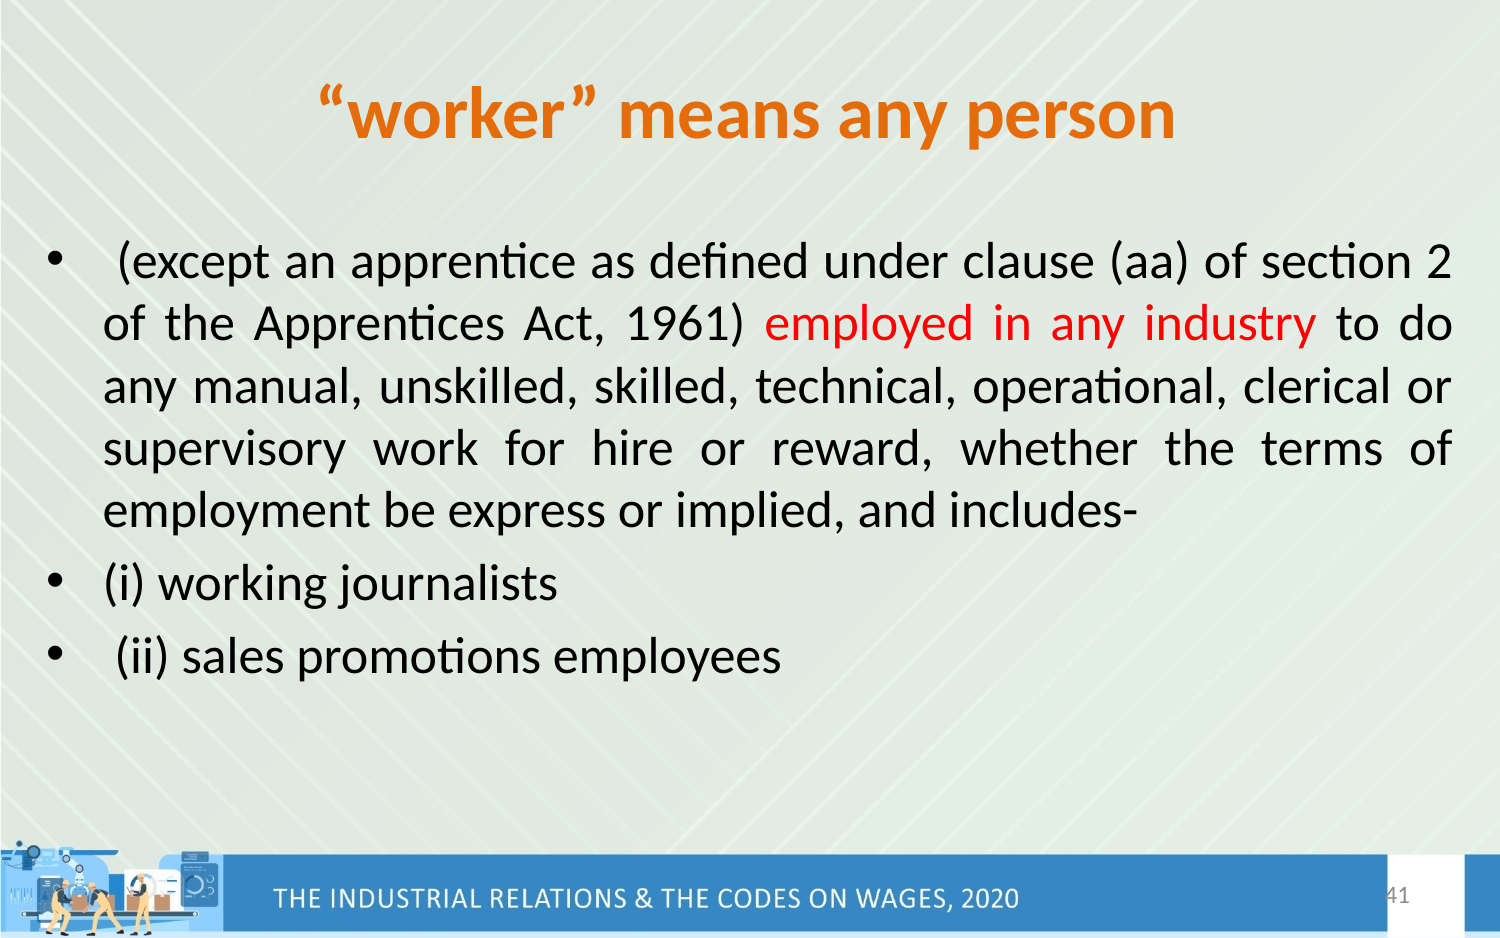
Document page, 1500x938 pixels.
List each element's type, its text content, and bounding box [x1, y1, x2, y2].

picture [0, 0, 1500, 938]
title “worker” means any person [71, 56, 1422, 161]
list (except an apprentice as defined under clause (aa) of section 2 of the Apprentices Act, 1961) employed in any industry to do any manual, unskilled, skilled, technical, operational, clerical or supervisory work for hire or reward, whether the terms of employment be express or implied, and includes- (i) working journalists (ii) sales promotions employees [31, 218, 1469, 938]
slide_number 41 [1074, 868, 1425, 919]
